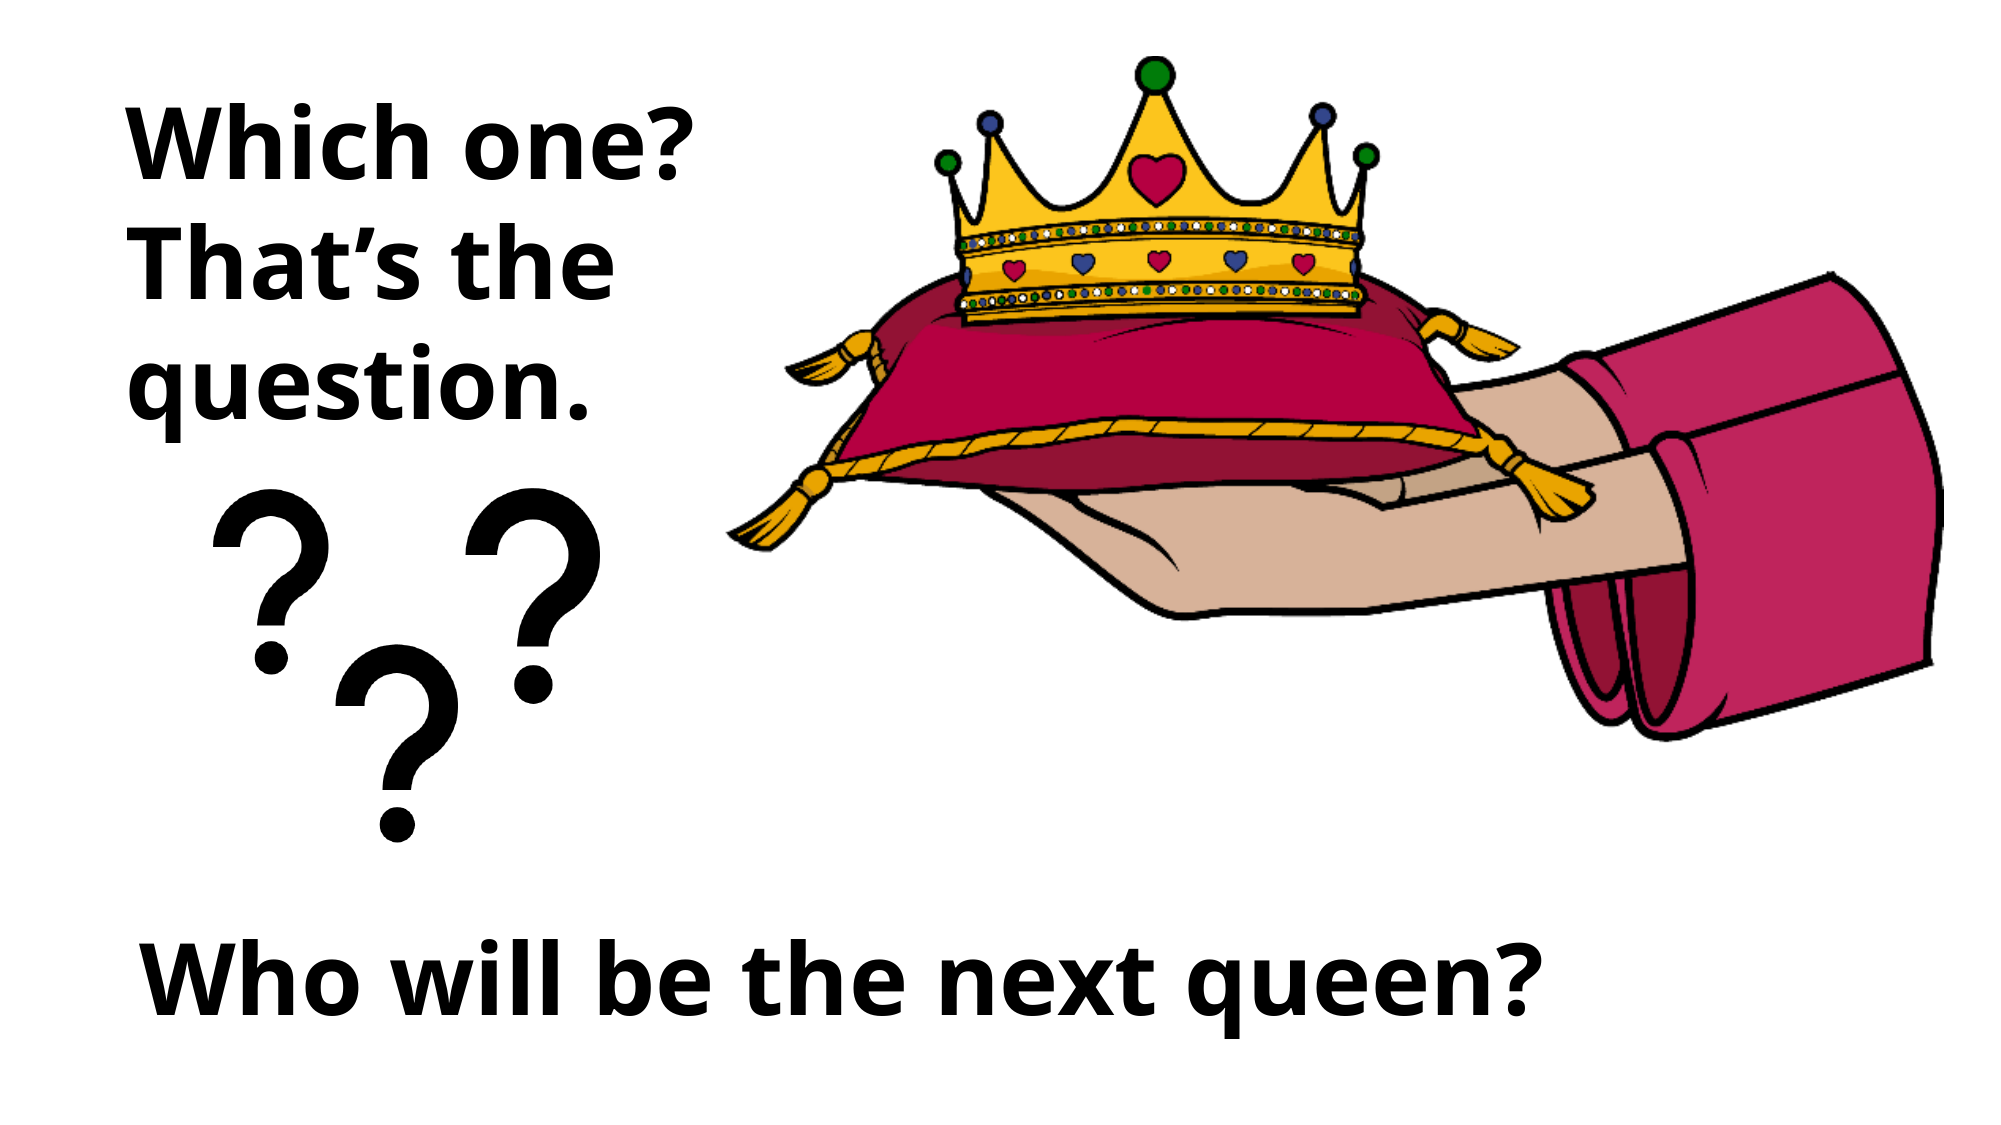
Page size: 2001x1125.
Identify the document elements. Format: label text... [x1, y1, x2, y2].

text_box Which one? That’s the question. [110, 72, 694, 447]
text_box Who will be the next queen? [124, 908, 1719, 1044]
picture [162, 469, 659, 859]
picture [694, 55, 1945, 773]
